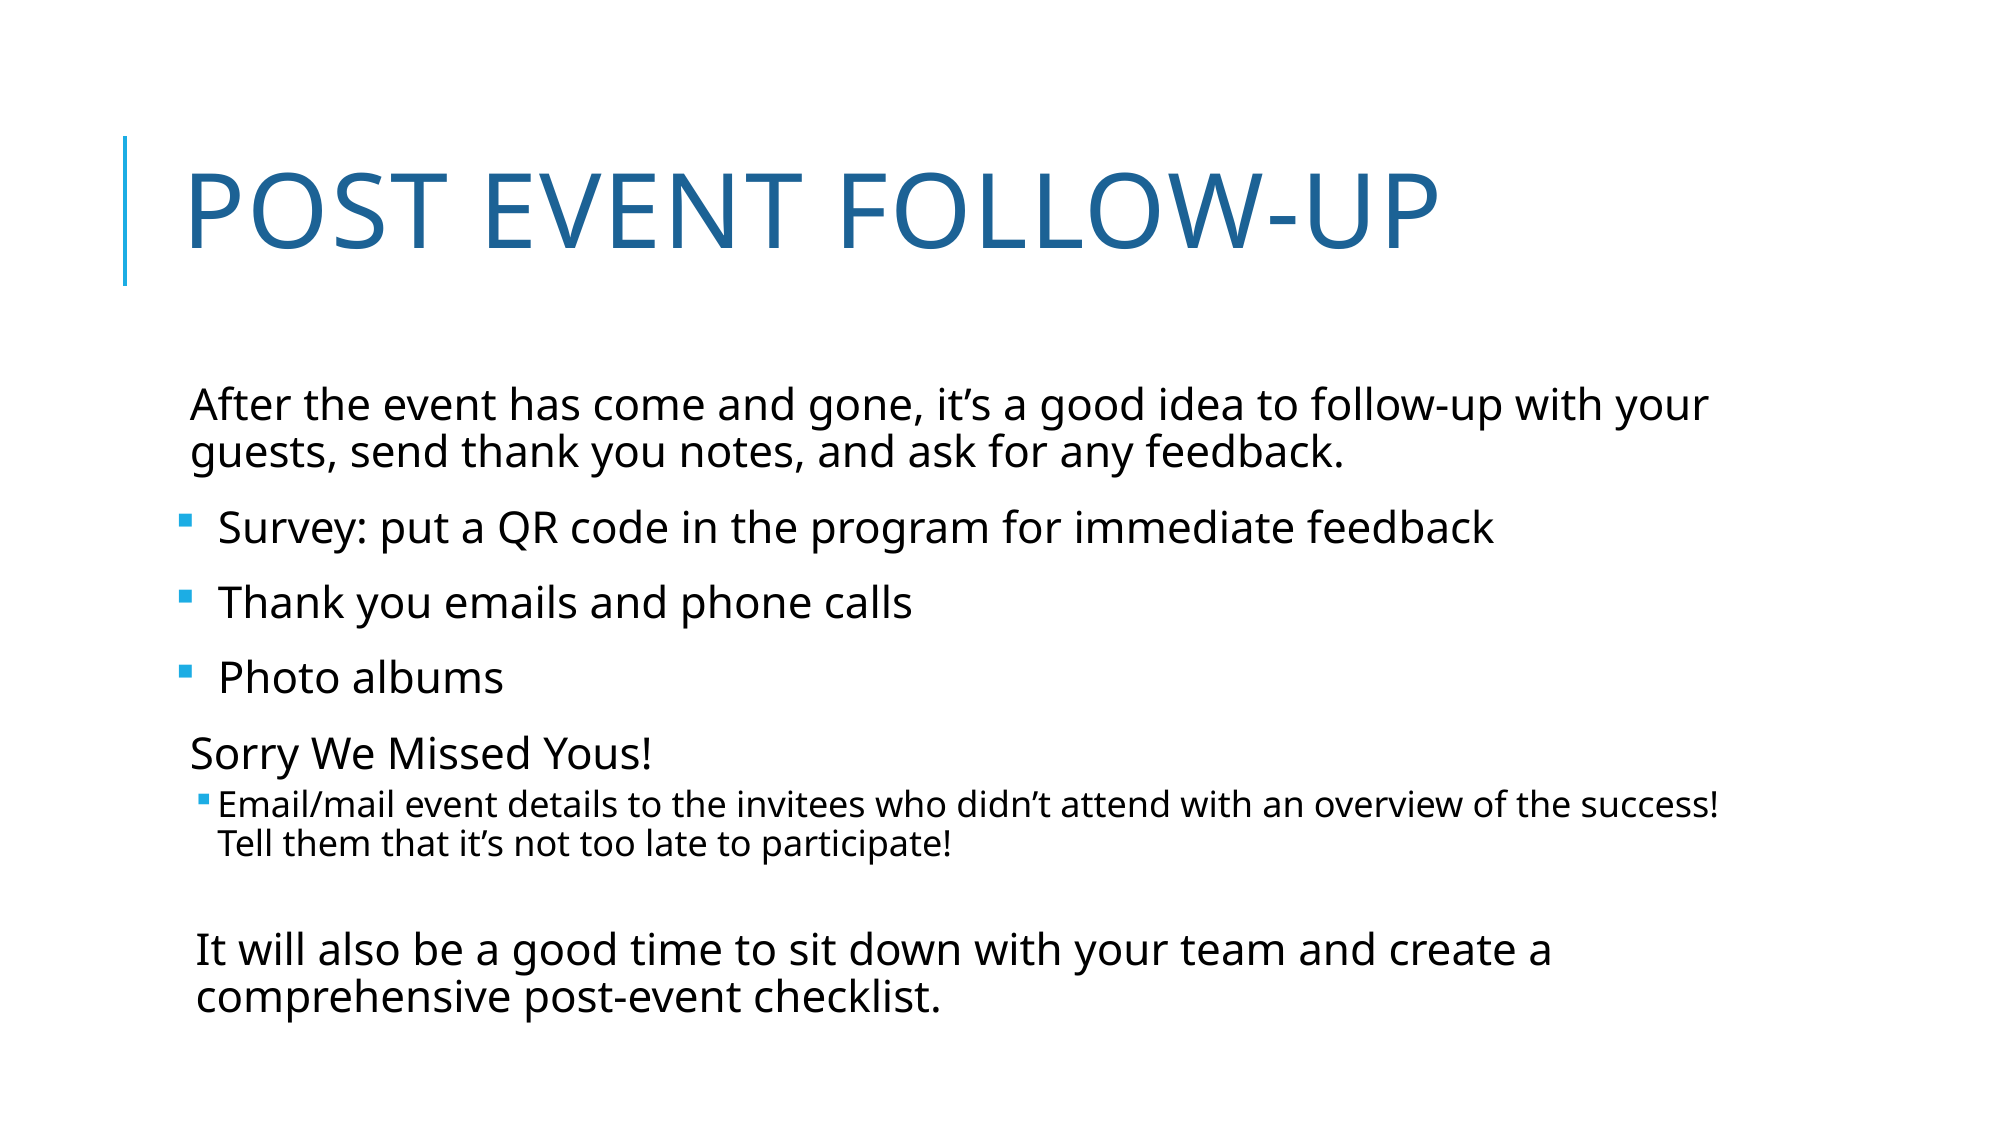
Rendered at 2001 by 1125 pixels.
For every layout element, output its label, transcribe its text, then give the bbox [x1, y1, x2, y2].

title Post event follow-up [168, 96, 1763, 342]
list After the event has come and gone, it’s a good idea to follow-up with your guests, send thank you notes, and ask for any feedback. Survey: put a QR code in the program for immediate feedback Thank you emails and phone calls Photo albums Sorry We Missed Yous! Email/mail event details to the invitees who didn’t attend with an overview of the success! Tell them that it’s not too late to participate! It will also be a good time to sit down with your team and create a comprehensive post-event checklist. [168, 375, 1763, 1035]
